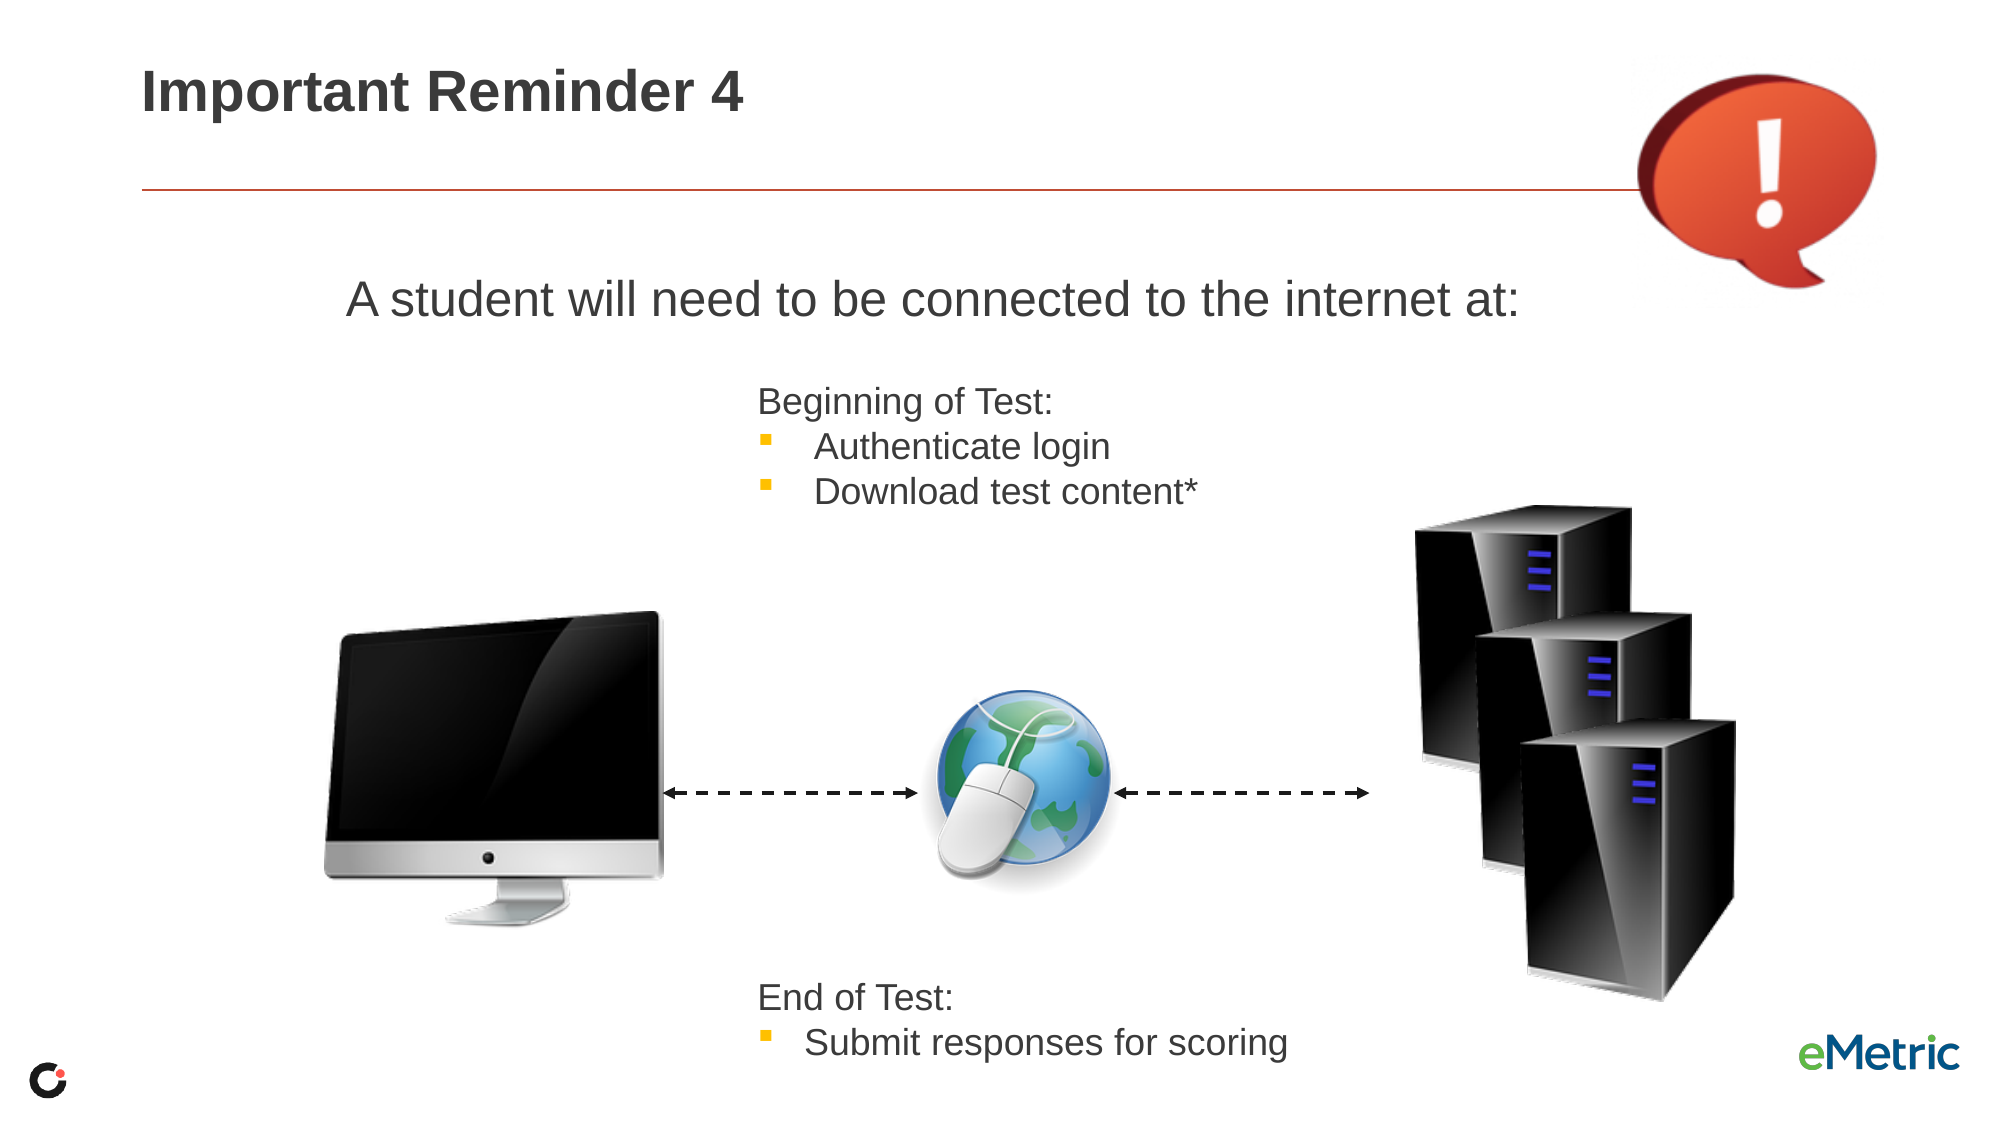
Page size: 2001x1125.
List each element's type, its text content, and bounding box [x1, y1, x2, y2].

text_box End of Test: Submit responses for scoring [742, 965, 1418, 1071]
text_box Beginning of Test: Authenticate login Download test content* [742, 369, 1262, 520]
list Important Reminder 4 [141, 34, 1863, 151]
picture [28, 1061, 67, 1099]
picture [919, 690, 1122, 896]
picture [324, 611, 664, 930]
picture [1631, 55, 1884, 308]
picture [1796, 1029, 1960, 1070]
text_box A student will need to be connected to the internet at: [199, 259, 1669, 334]
picture [1415, 505, 1736, 1003]
